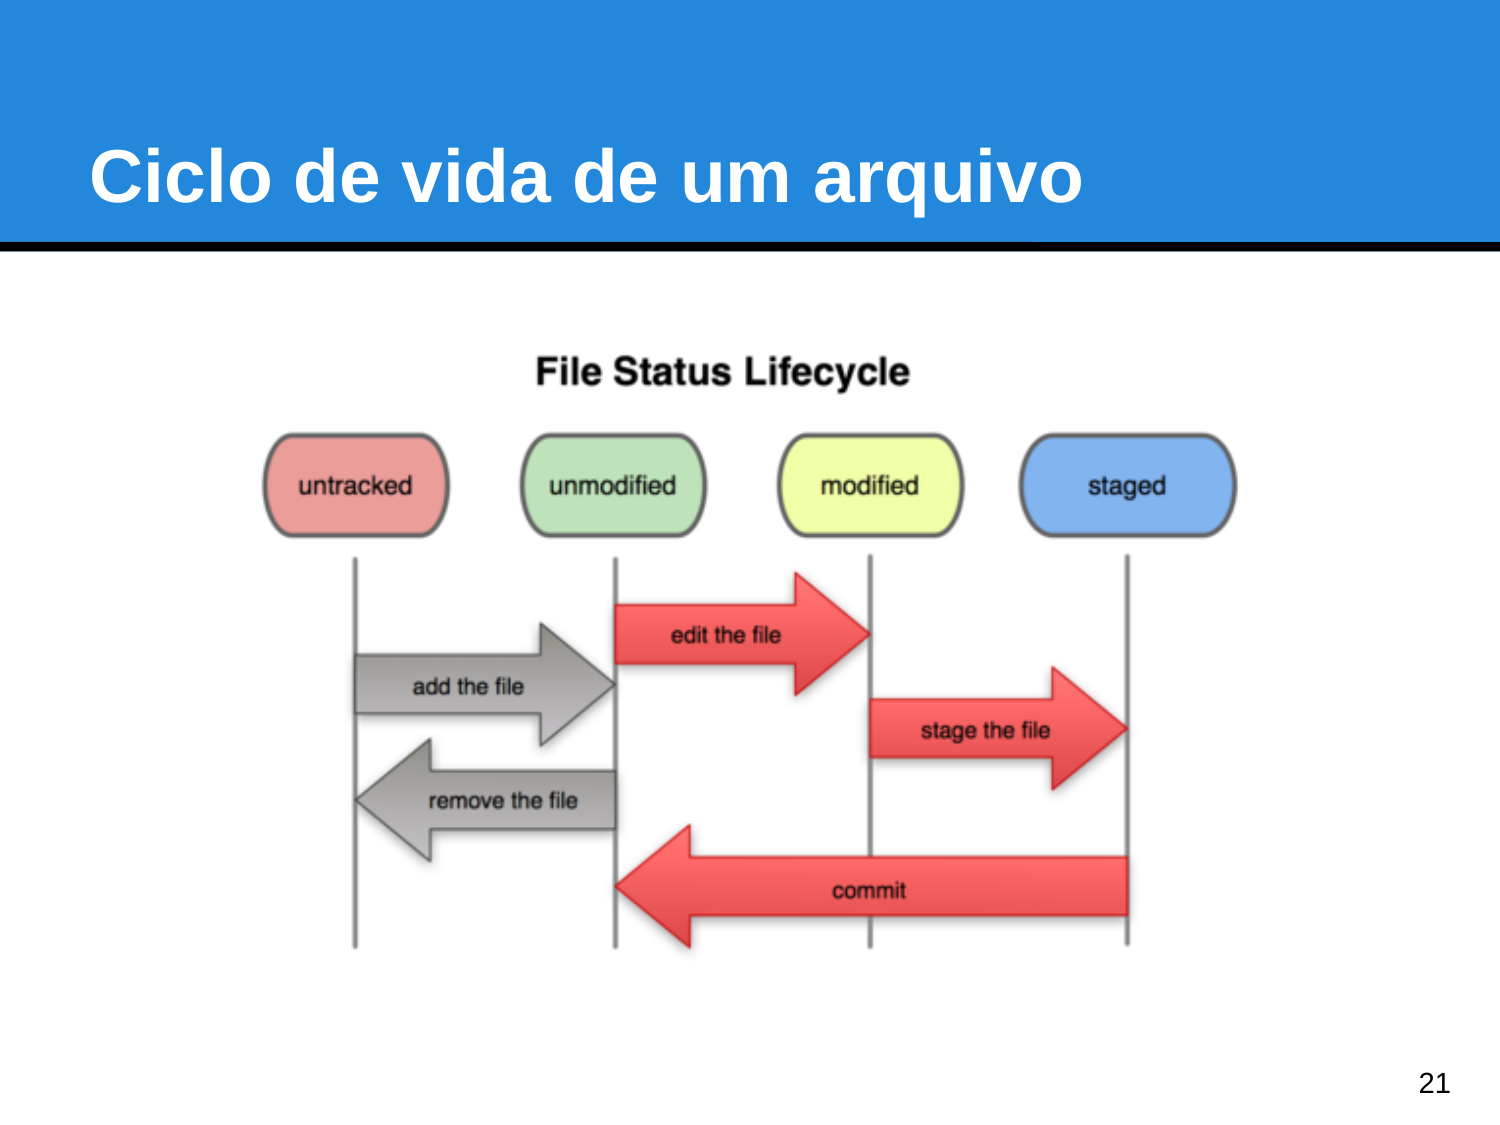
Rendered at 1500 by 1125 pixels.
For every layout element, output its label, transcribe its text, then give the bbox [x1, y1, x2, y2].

text_box <number> [1403, 1038, 1494, 1125]
text_box Ciclo de vida de um arquivo [75, 45, 1425, 233]
picture [260, 348, 1240, 969]
